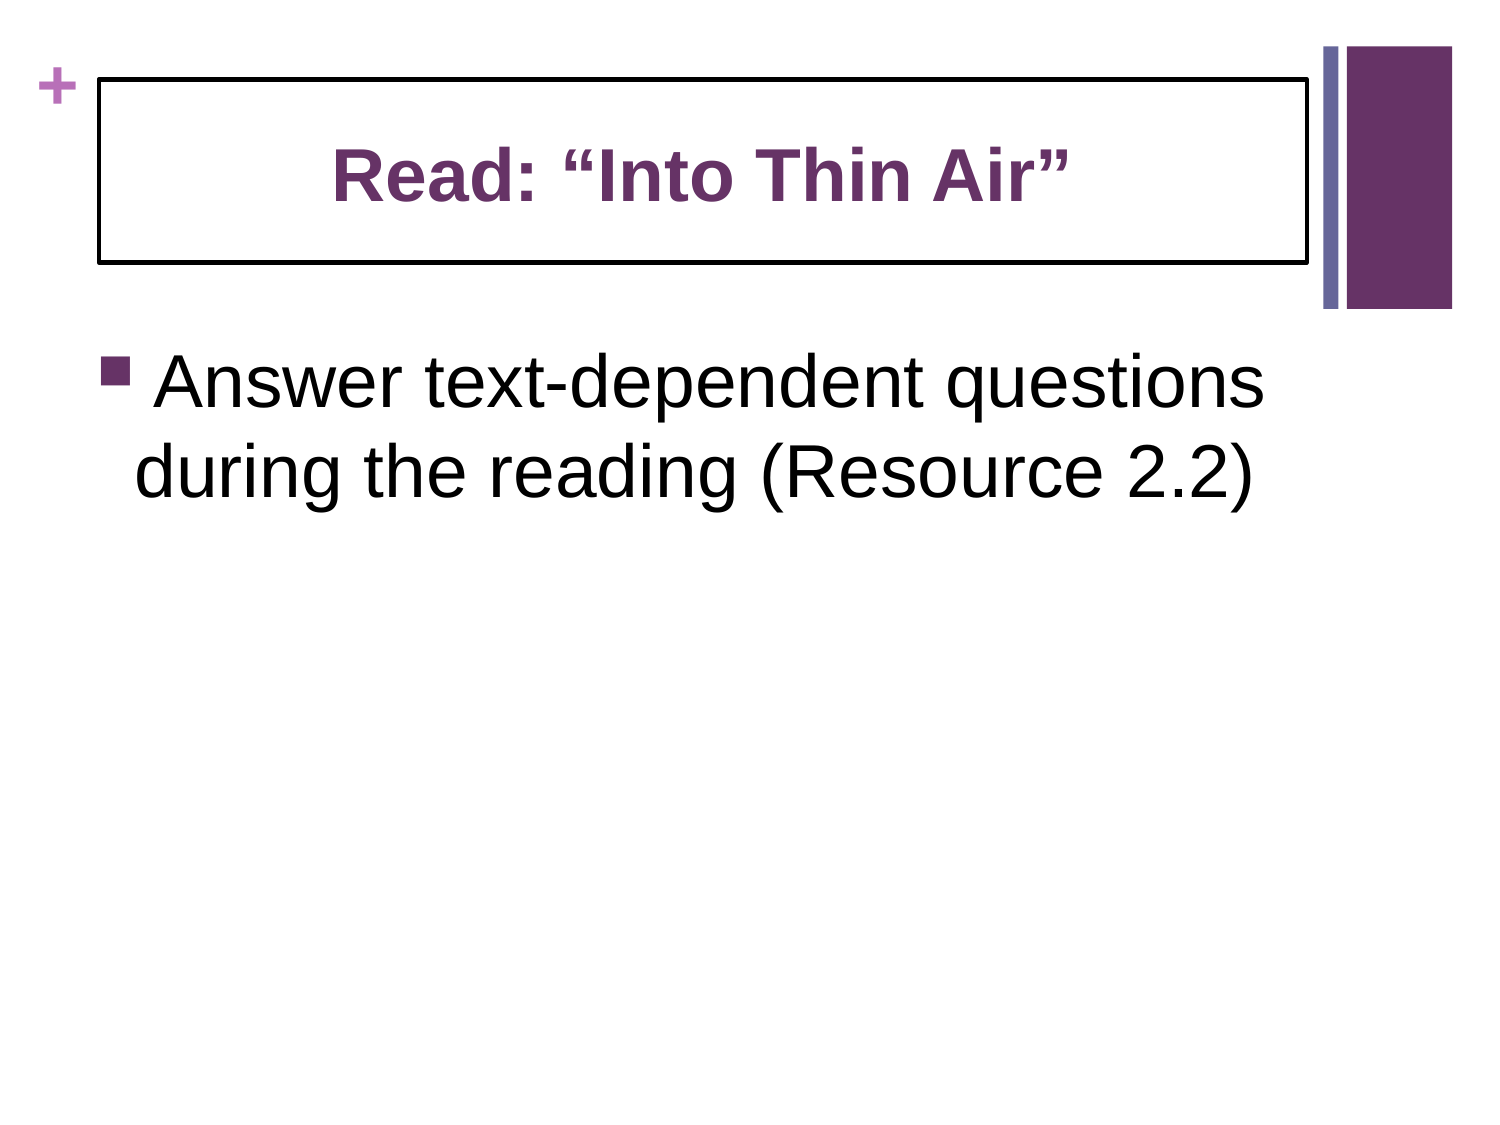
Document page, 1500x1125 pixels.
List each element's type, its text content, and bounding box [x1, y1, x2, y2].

title Read: “Into Thin Air” [97, 77, 1309, 265]
list Answer text-dependent questions during the reading (Resource 2.2) [81, 324, 1322, 1005]
